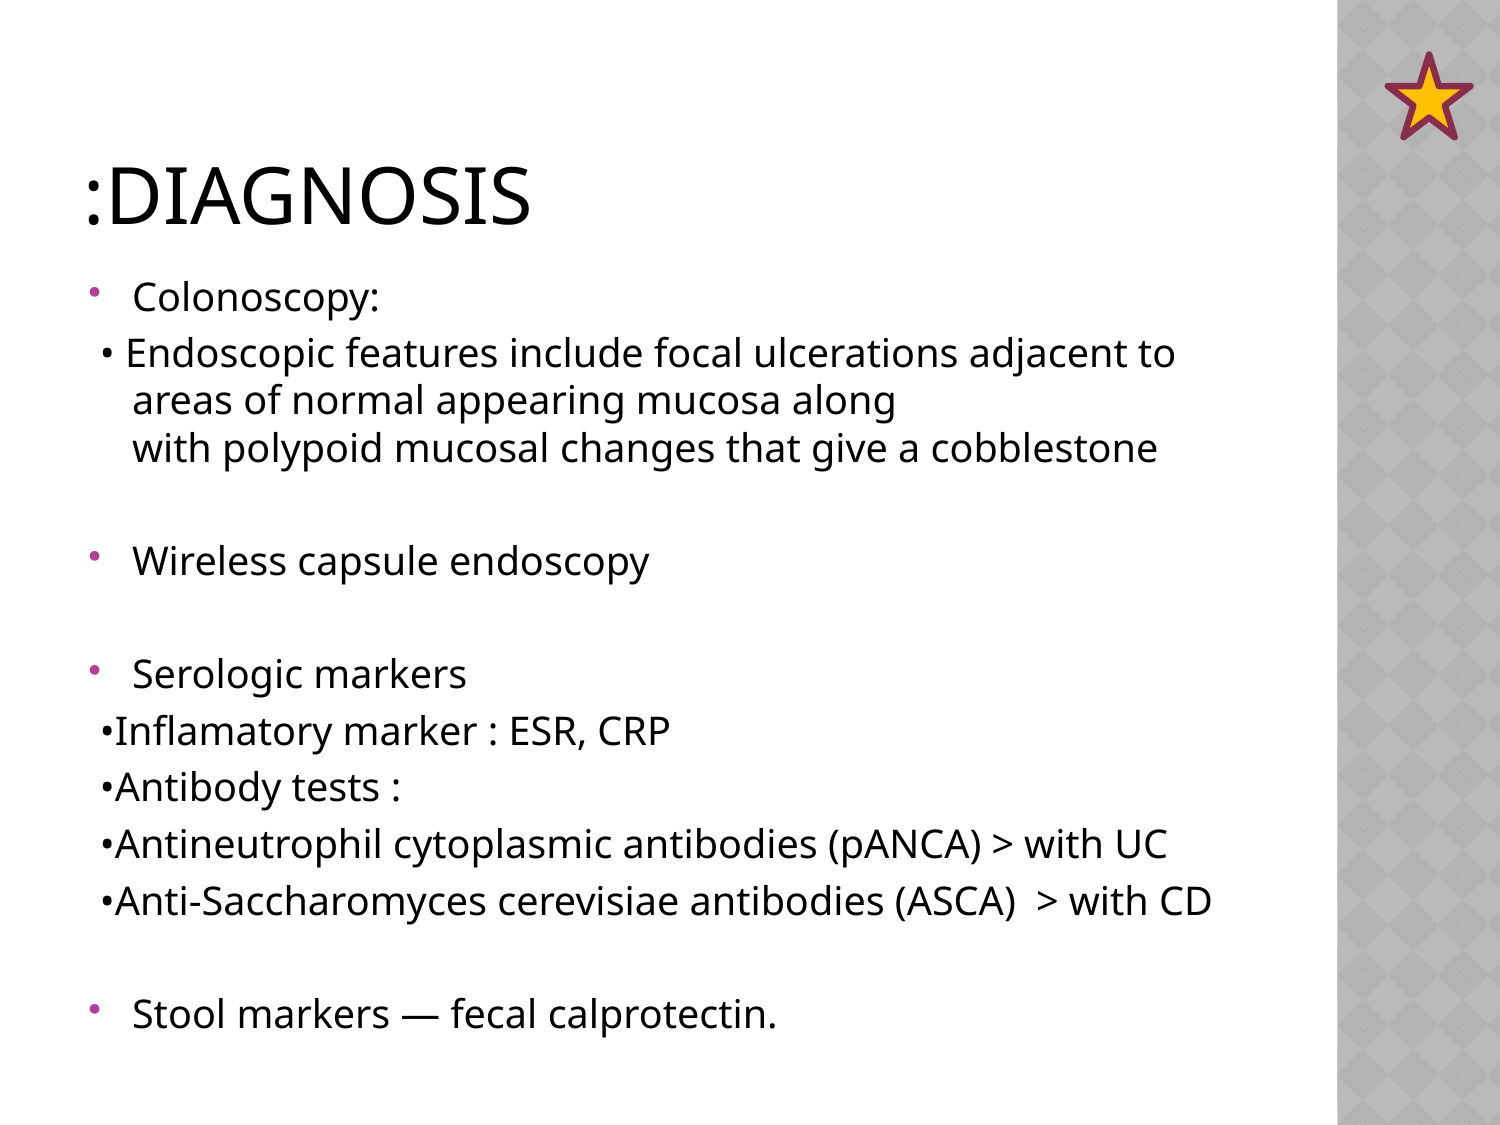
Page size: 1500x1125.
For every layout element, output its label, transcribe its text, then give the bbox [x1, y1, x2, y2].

text_box [1384, 51, 1474, 141]
list Colonoscopy: • Endoscopic features include focal ulcerations adjacent to areas of normal appearing mucosa along with polypoid mucosal changes that give a cobblestone Wireless capsule endoscopy Serologic markers •Inflamatory marker : ESR, CRP •Antibody tests : •Antineutrophil cytoplasmic antibodies (pANCA) > with UC •Anti-Saccharomyces cerevisiae antibodies (ASCA) > with CD Stool markers — fecal calprotectin. [75, 264, 1263, 1059]
title DIAGNOSIS: [75, 52, 1263, 240]
